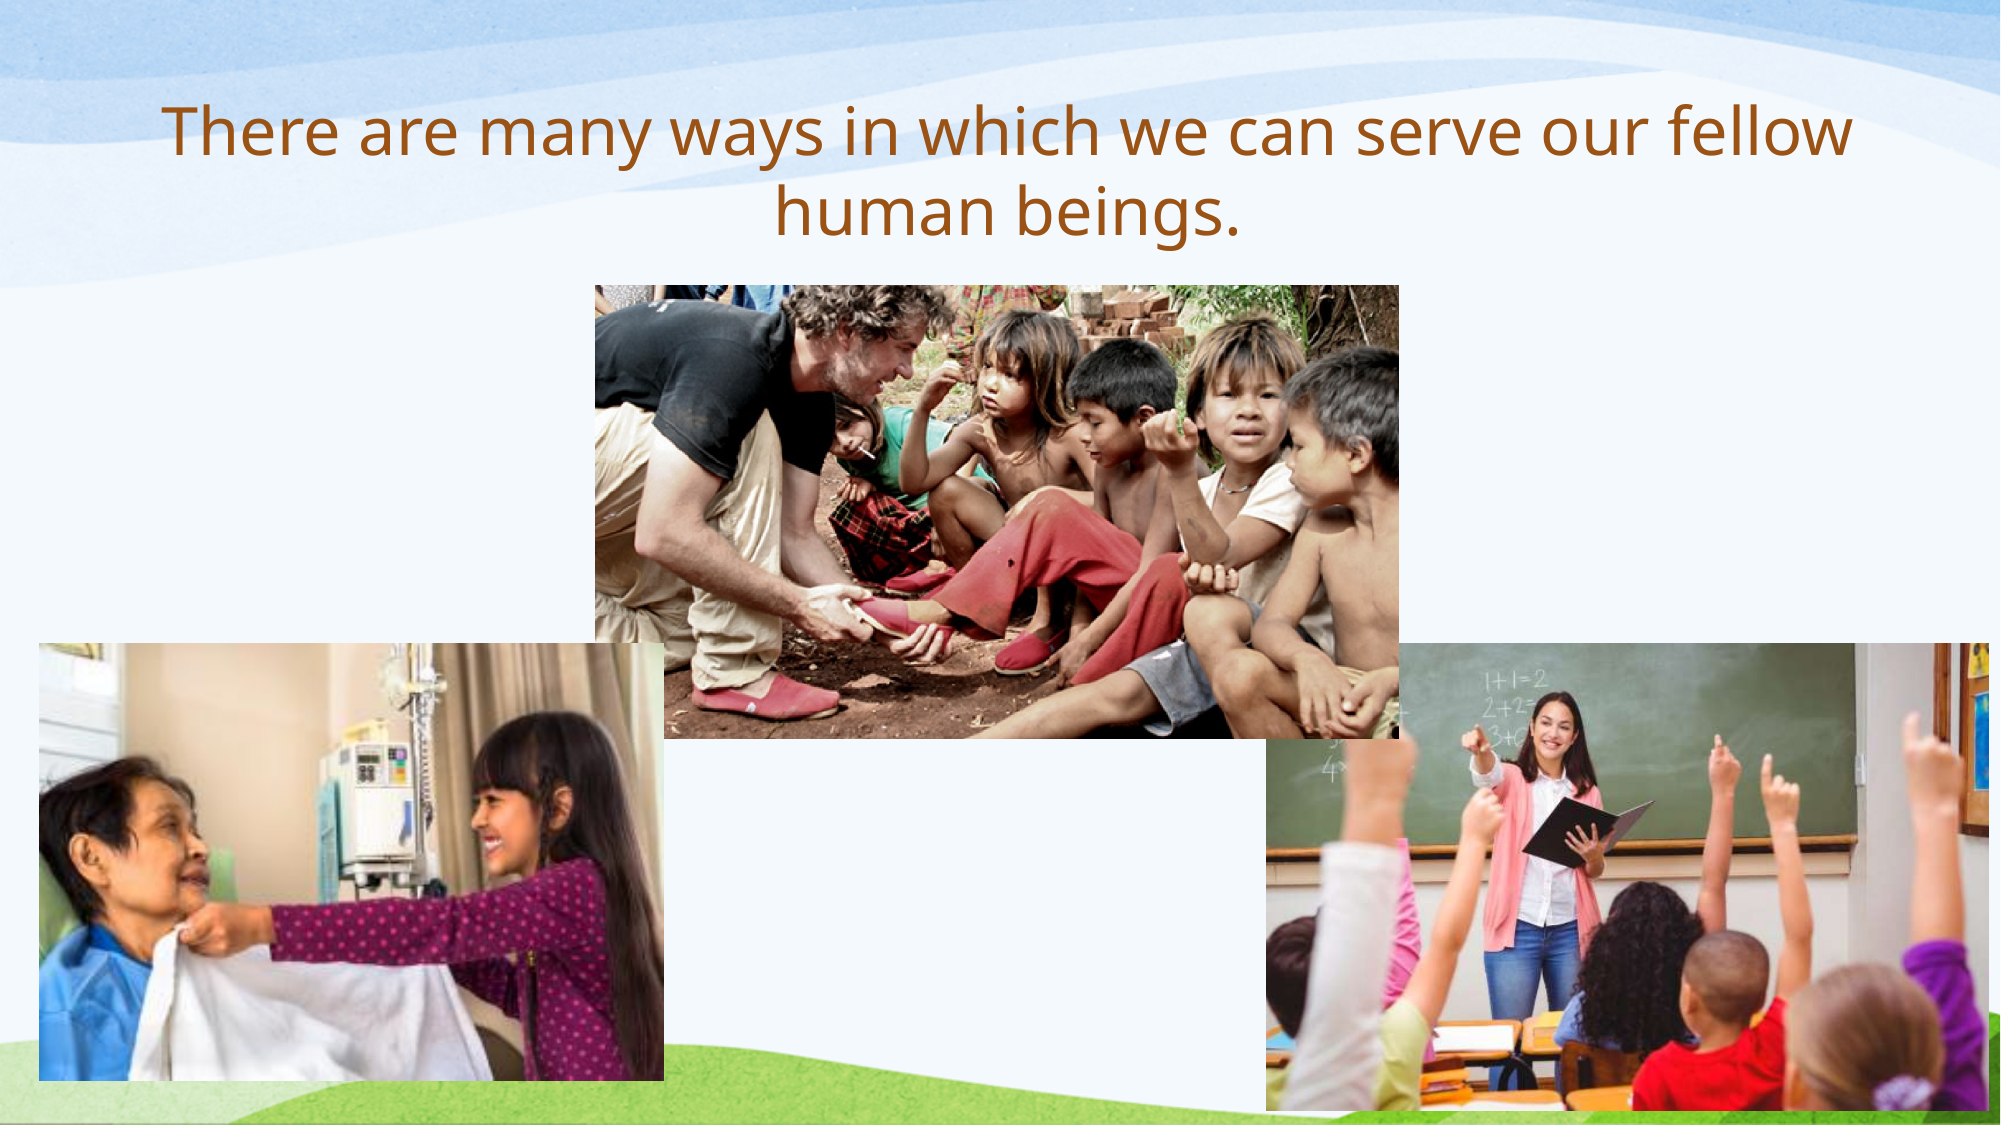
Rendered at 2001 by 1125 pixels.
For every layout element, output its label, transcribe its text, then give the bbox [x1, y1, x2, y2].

picture [0, 0, 2001, 1125]
text_box There are many ways in which we can serve our fellow human beings. [129, 81, 1888, 257]
